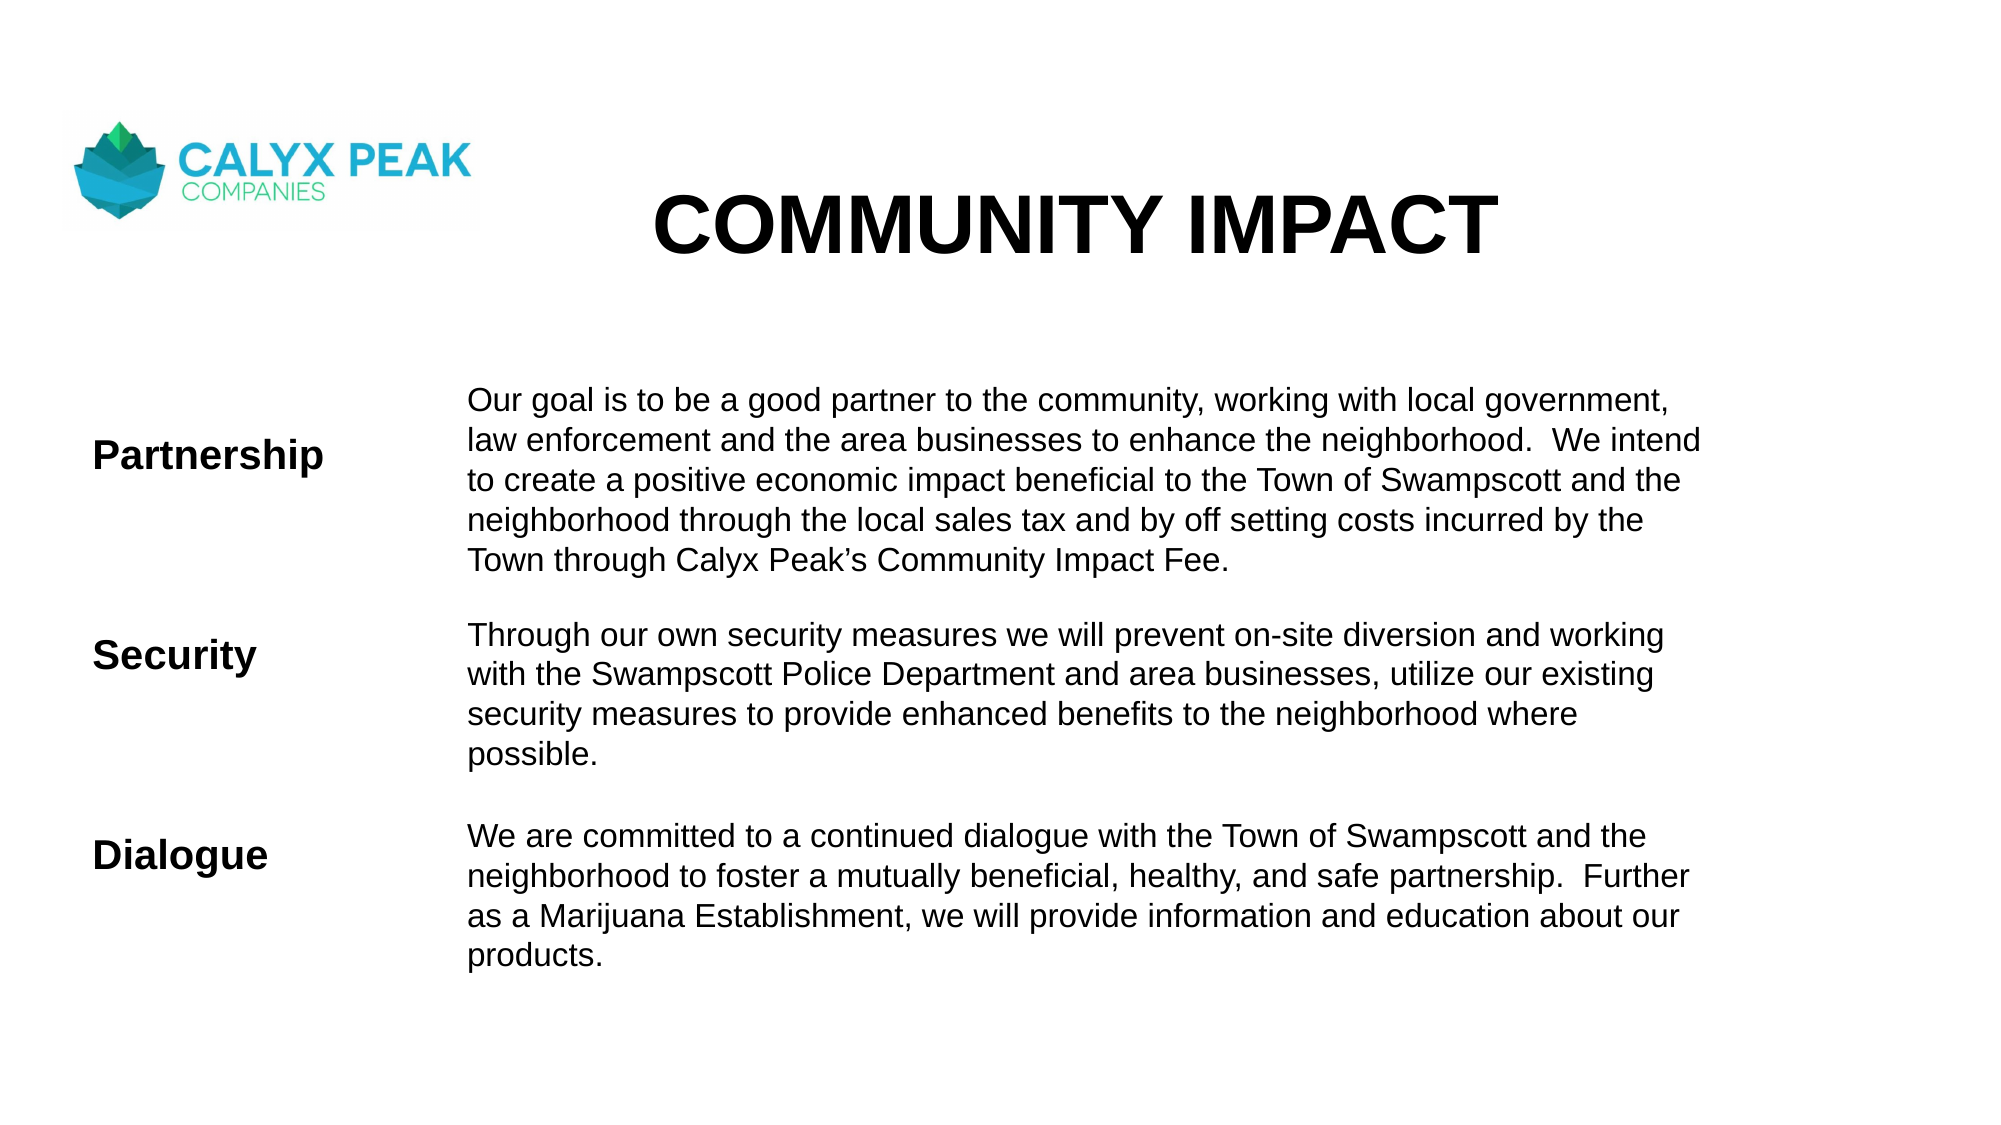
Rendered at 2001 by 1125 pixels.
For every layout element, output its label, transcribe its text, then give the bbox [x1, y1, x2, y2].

text_box Through our own security measures we will prevent on-site diversion and working with the Swampscott Police Department and area businesses, utilize our existing security measures to provide enhanced benefits to the neighborhood where possible. [452, 605, 1700, 780]
picture [62, 110, 480, 231]
text_box Partnership Security Dialogue [77, 420, 367, 886]
text_box We are committed to a continued dialogue with the Town of Swampscott and the neighborhood to foster a mutually beneficial, healthy, and safe partnership. Further as a Marijuana Establishment, we will provide information and education about our products. [452, 806, 1734, 981]
text_box Our goal is to be a good partner to the community, working with local government, law enforcement and the area businesses to enhance the neighborhood. We intend to create a positive economic impact beneficial to the Town of Swampscott and the neighborhood through the local sales tax and by off setting costs incurred by the Town through Calyx Peak’s Community Impact Fee. [452, 371, 1734, 586]
text_box COMMUNITY IMPACT [475, 162, 1676, 278]
